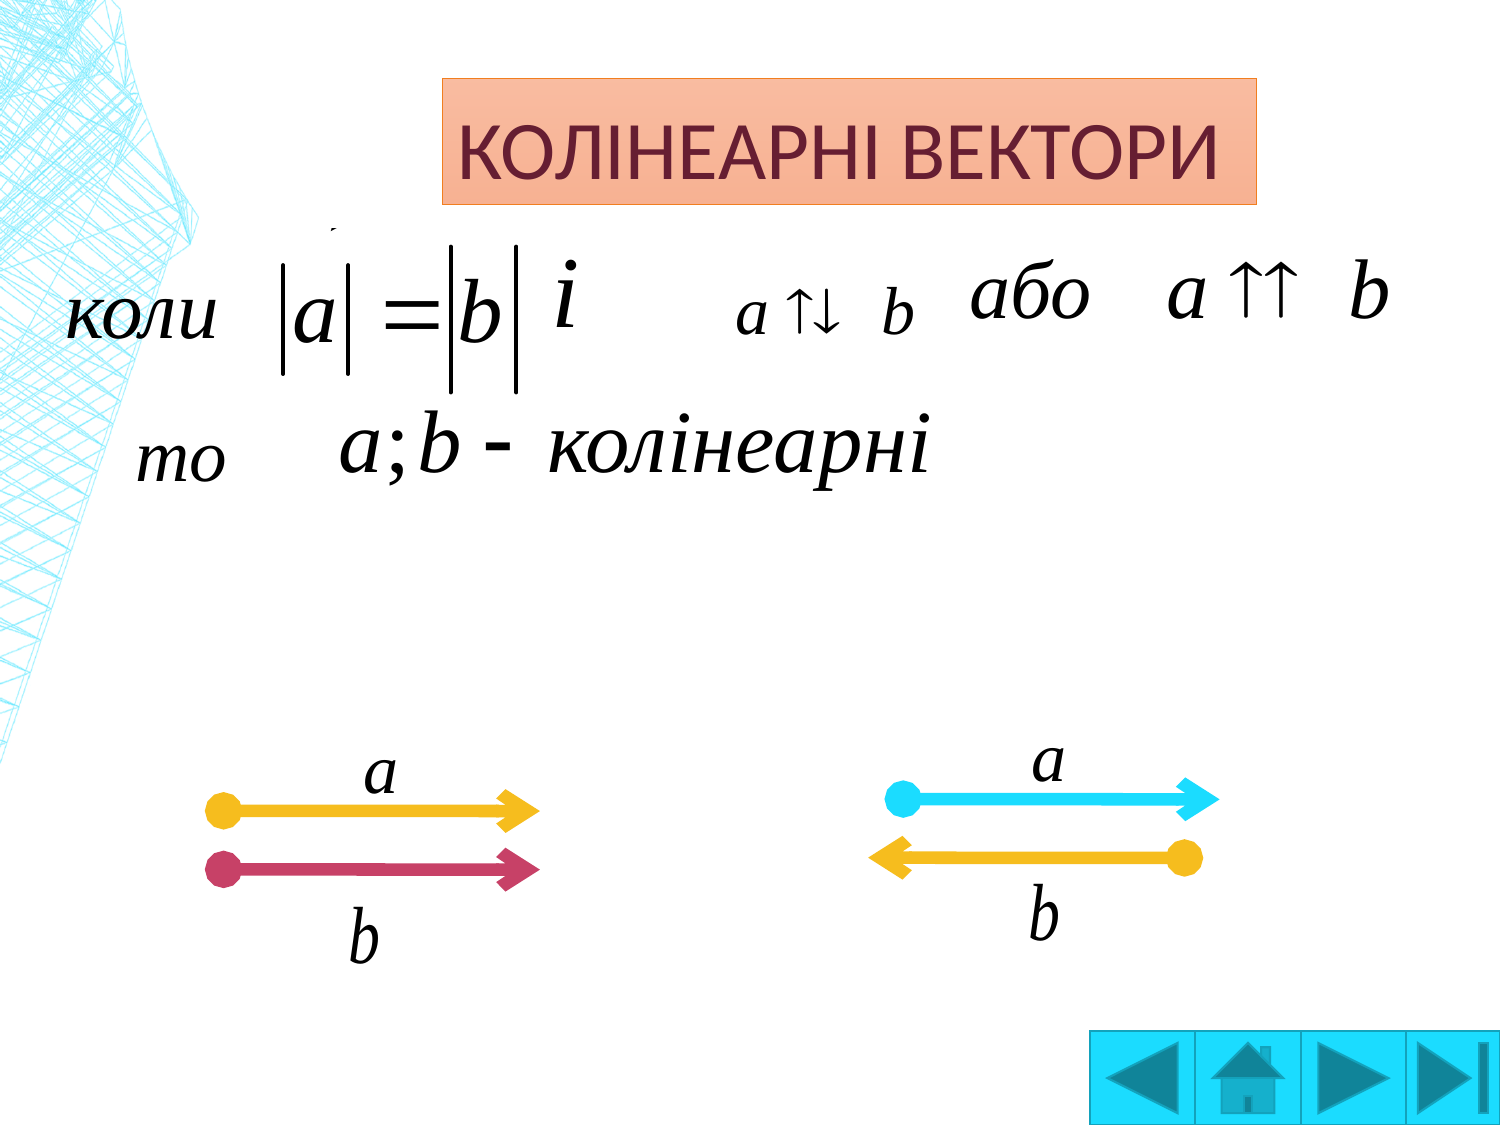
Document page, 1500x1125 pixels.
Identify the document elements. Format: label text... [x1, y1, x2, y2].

text_box [1405, 1030, 1500, 1125]
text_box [124, 431, 244, 500]
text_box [223, 728, 540, 812]
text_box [725, 255, 935, 352]
text_box [1089, 1030, 1194, 1125]
text_box [1194, 1030, 1302, 1125]
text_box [957, 243, 1109, 340]
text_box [223, 869, 540, 985]
text_box [1302, 1030, 1405, 1125]
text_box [1153, 219, 1416, 340]
title Колінеарні вектори [442, 78, 1257, 205]
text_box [325, 368, 955, 510]
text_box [53, 228, 540, 411]
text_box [540, 242, 599, 354]
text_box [903, 717, 1220, 800]
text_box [868, 845, 1185, 961]
picture [0, 0, 1500, 1125]
